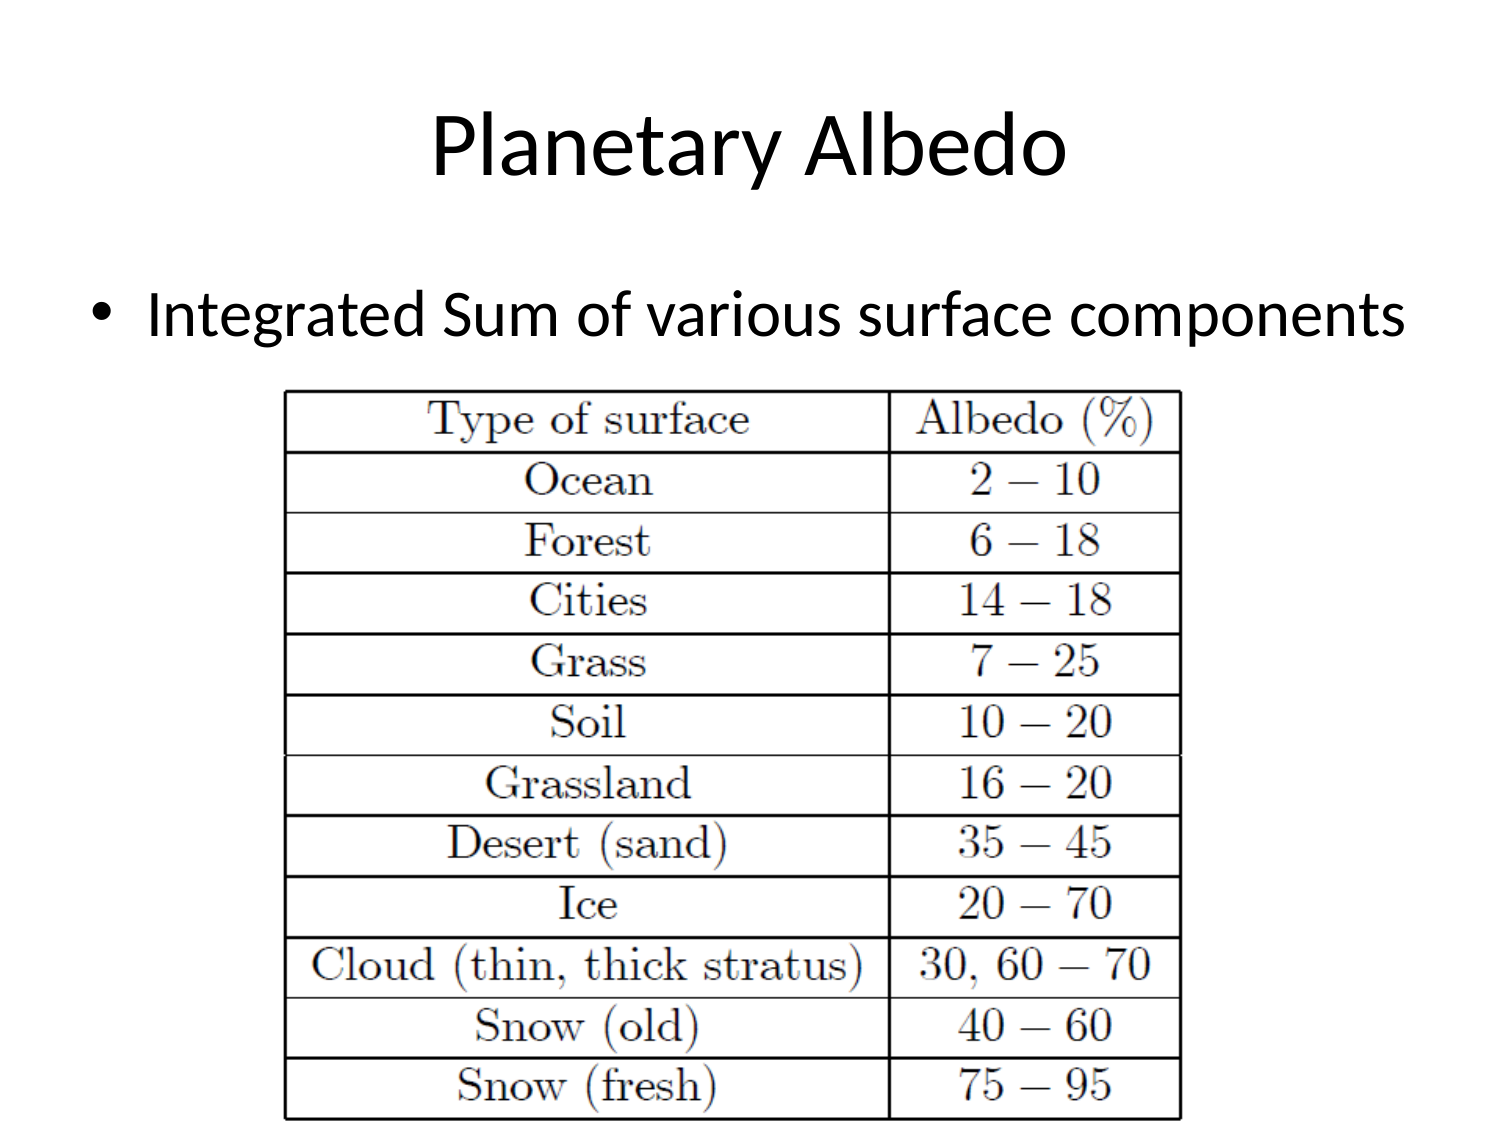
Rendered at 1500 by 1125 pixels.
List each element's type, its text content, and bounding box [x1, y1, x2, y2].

list Integrated Sum of various surface components [75, 262, 1425, 1005]
title Planetary Albedo [75, 45, 1425, 233]
picture [223, 362, 1281, 1125]
